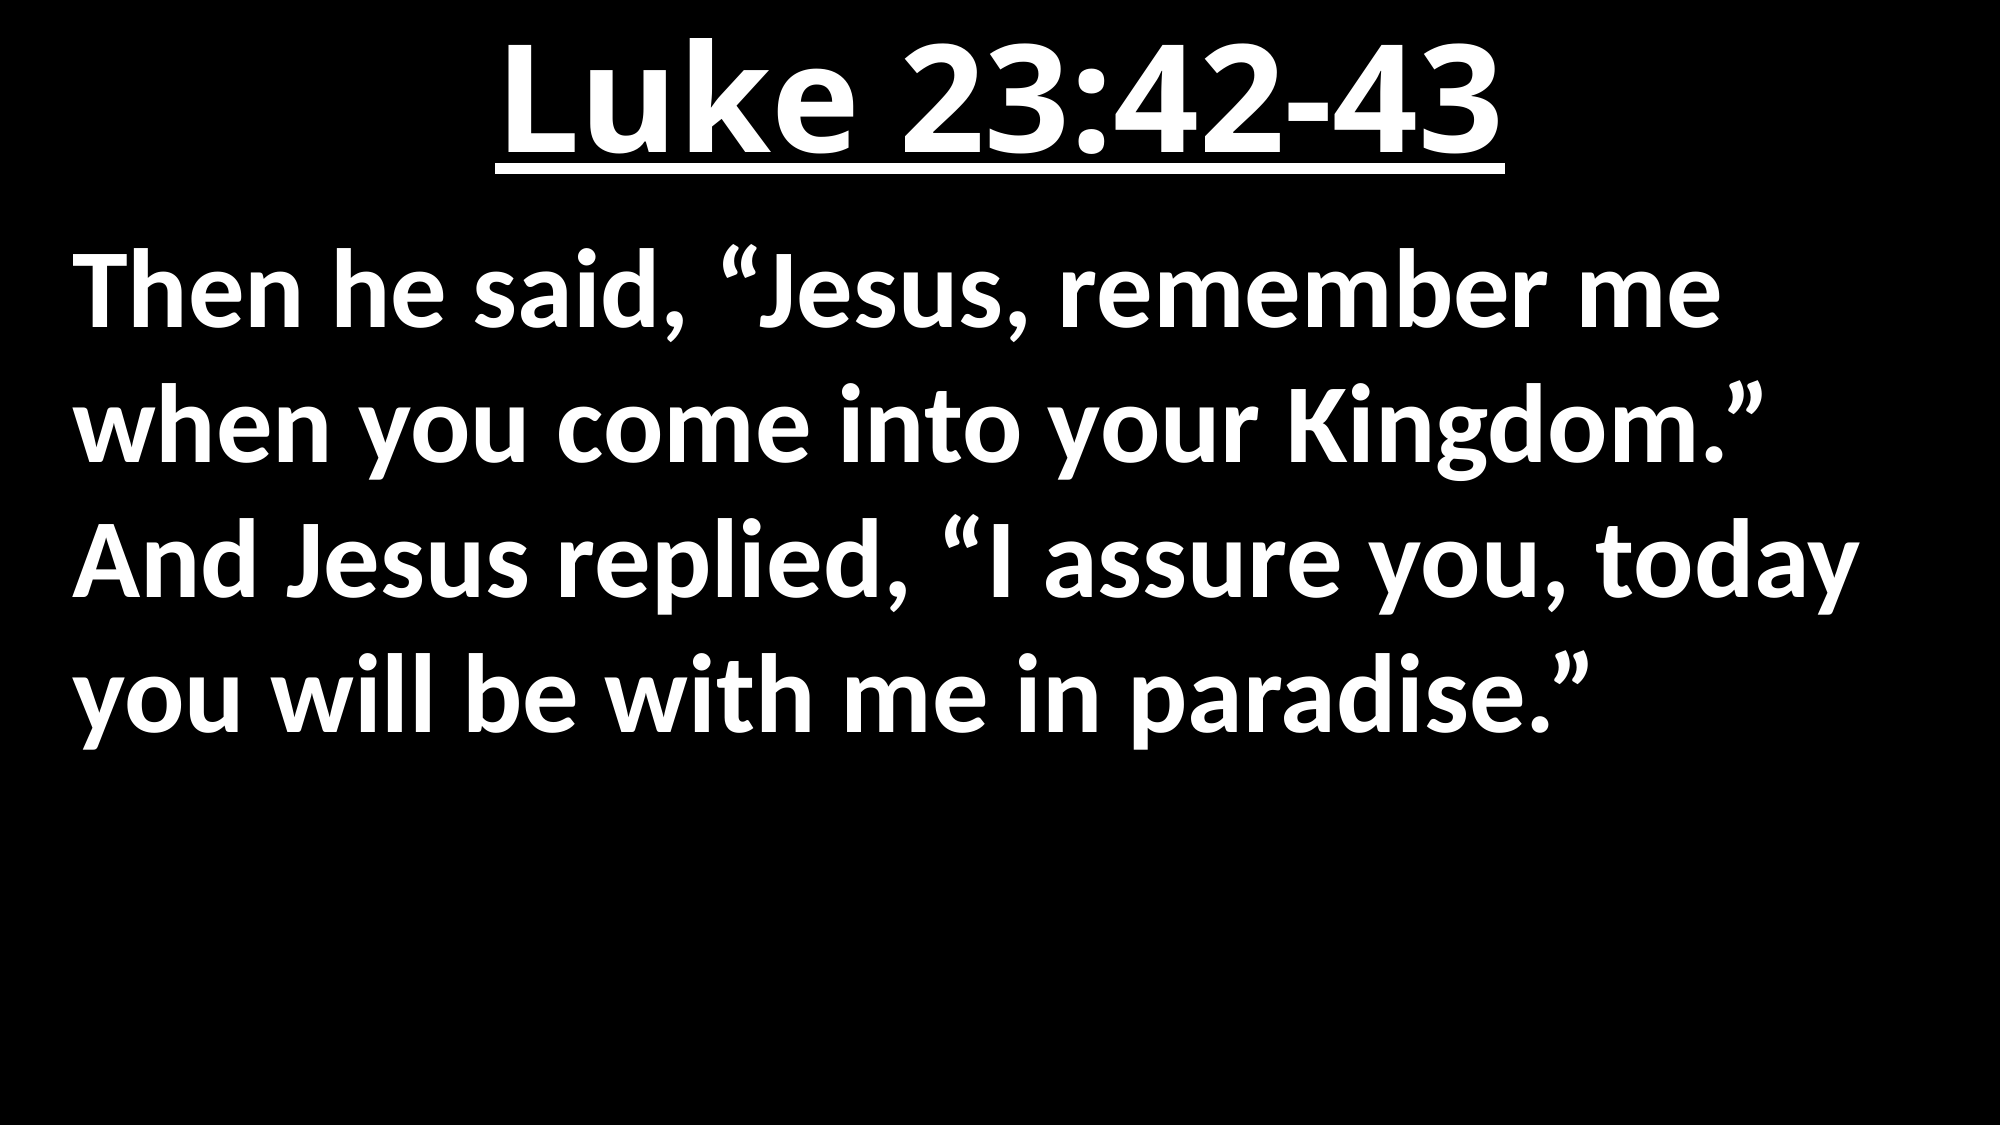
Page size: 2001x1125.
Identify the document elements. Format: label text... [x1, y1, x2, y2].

list Then he said, “Jesus, remember me when you come into your Kingdom.” And Jesus replied, “I assure you, today you will be with me in paradise.” [57, 207, 1950, 1078]
title Luke 23:42-43 [137, 0, 1863, 207]
